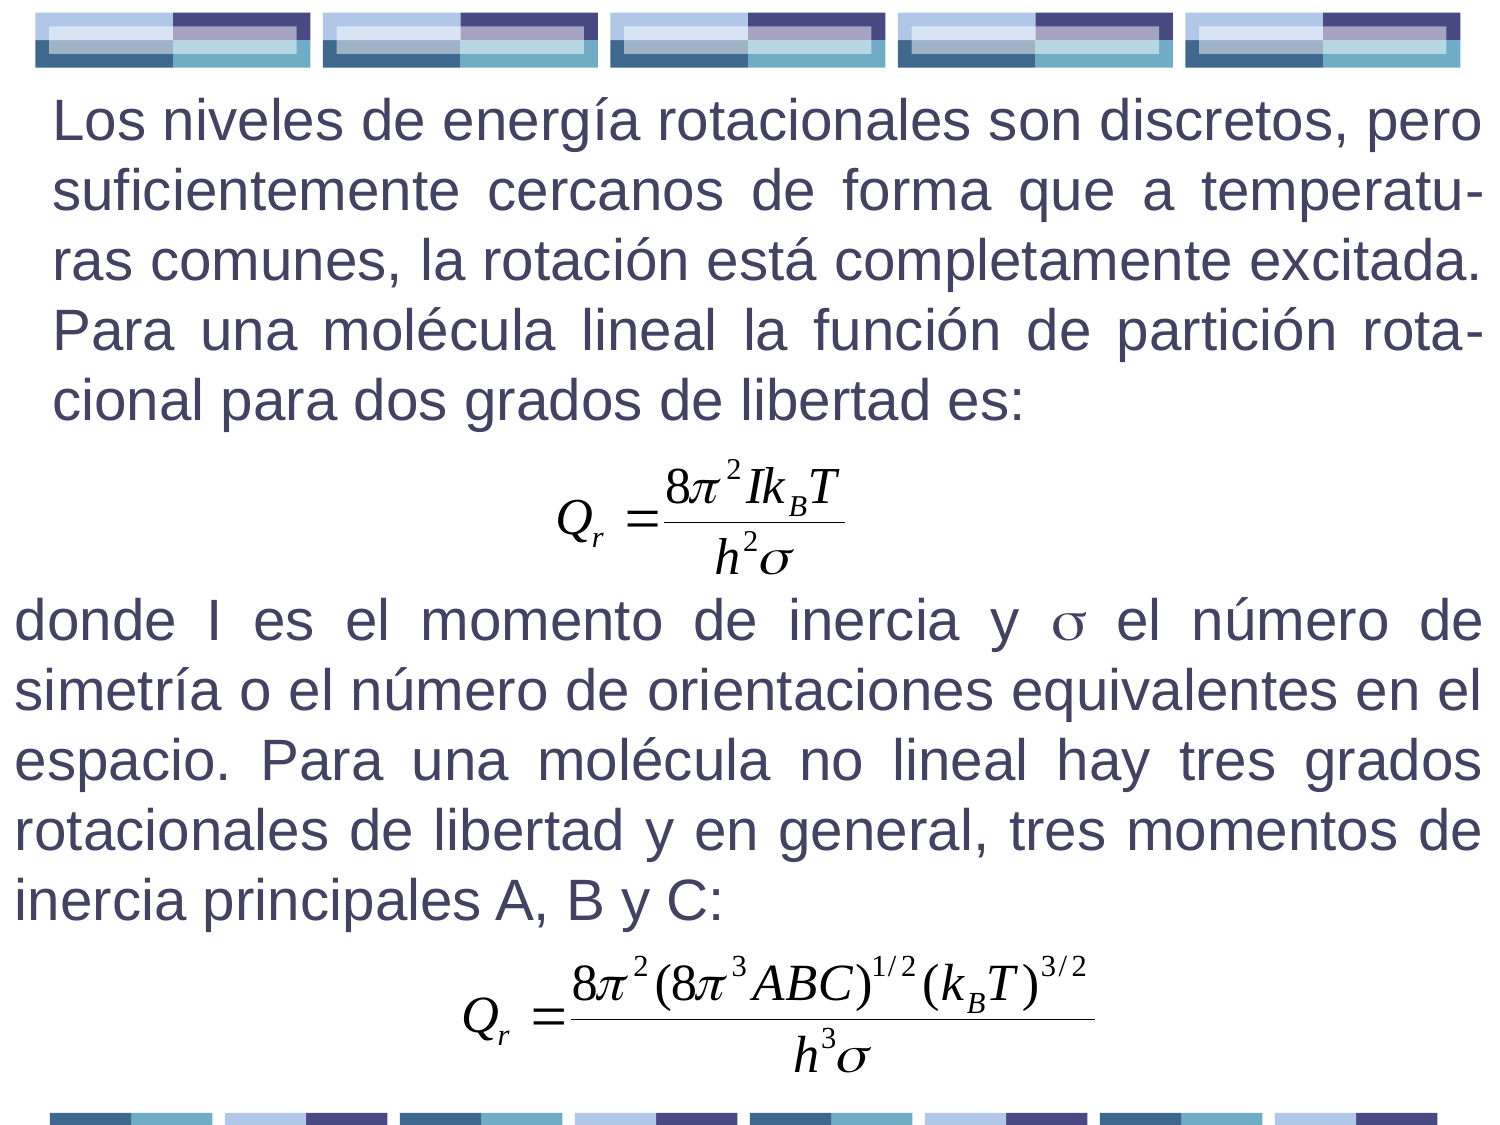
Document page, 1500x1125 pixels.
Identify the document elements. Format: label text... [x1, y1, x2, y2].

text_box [454, 940, 1105, 1085]
text_box donde I es el momento de inercia y  el número de simetría o el número de orientaciones equivalentes en el espacio. Para una molécula no lineal hay tres grados rotacionales de libertad y en general, tres momentos de inercia principales A, B y C: [0, 574, 1500, 1010]
text_box Los niveles de energía rotacionales son discretos, pero suficientemente cercanos de forma que a temperatu-ras comunes, la rotación está completamente excitada. Para una molécula lineal la función de partición rota-cional para dos grados de libertad es: [37, 74, 1500, 510]
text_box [548, 443, 857, 587]
